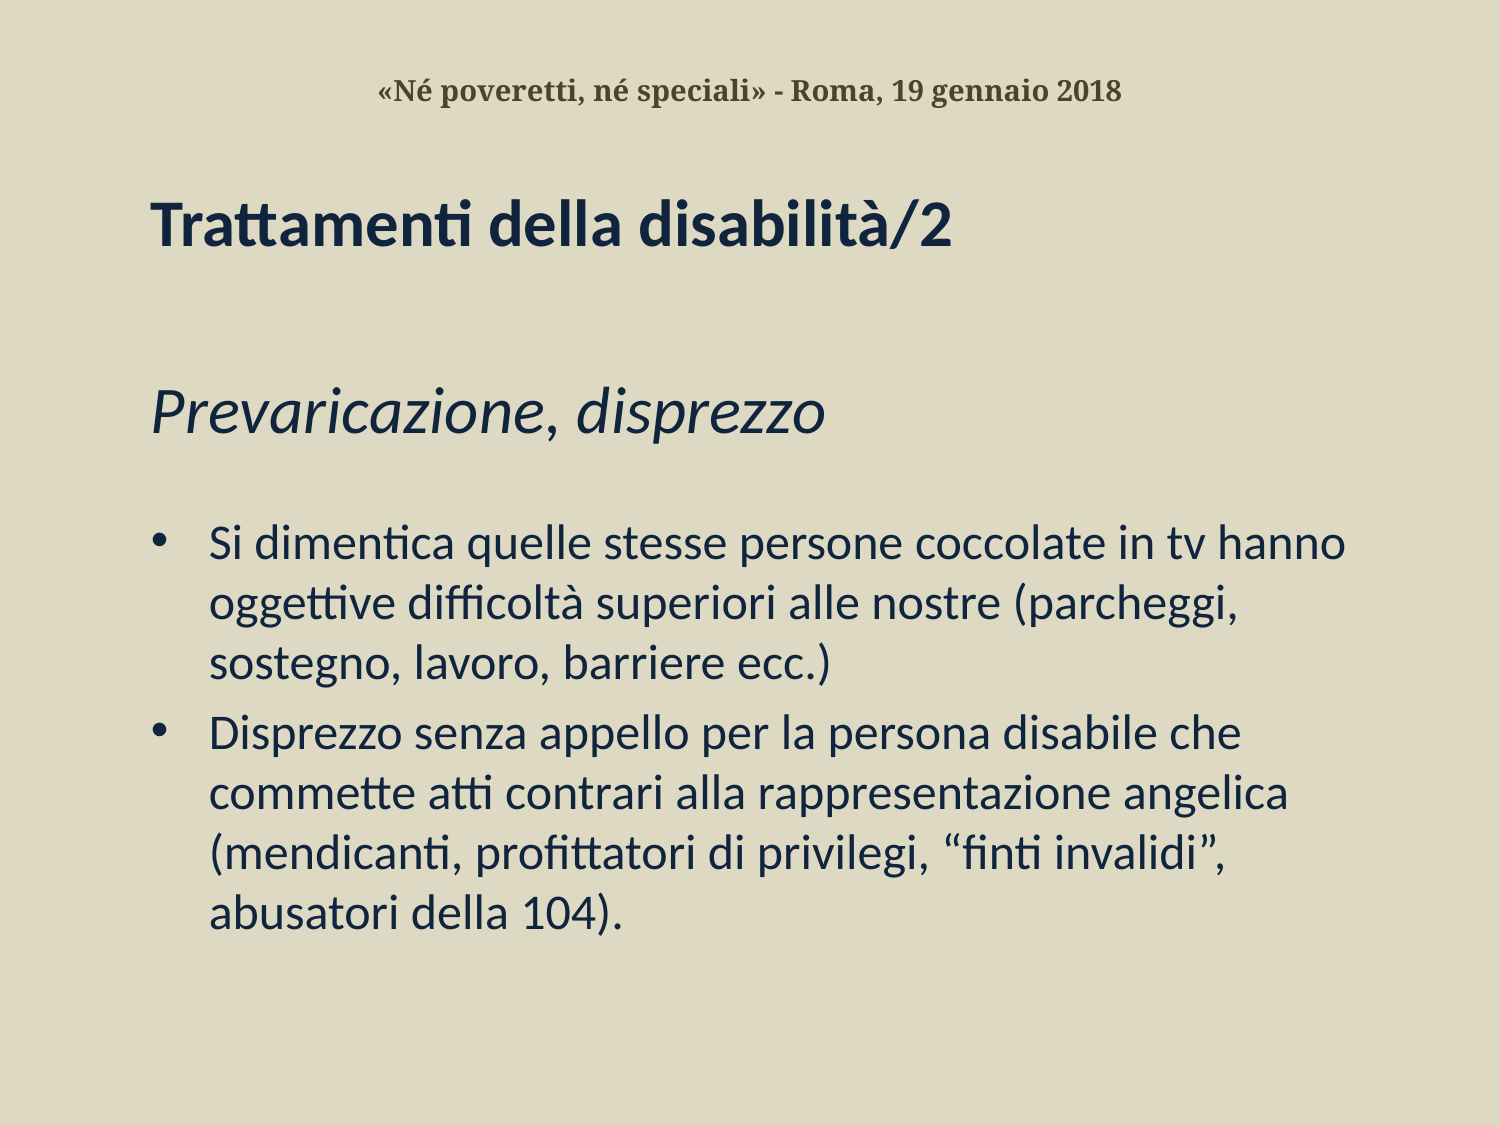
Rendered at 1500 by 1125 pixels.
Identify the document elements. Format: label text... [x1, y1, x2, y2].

text_box «Né poveretti, né speciali» - Roma, 19 gennaio 2018 [112, 66, 1388, 114]
subtitle Trattamenti della disabilità/2 Prevaricazione, disprezzo Si dimentica quelle stesse persone coccolate in tv hanno oggettive difficoltà superiori alle nostre (parcheggi, sostegno, lavoro, barriere ecc.) Disprezzo senza appello per la persona disabile che commette atti contrari alla rappresentazione angelica (mendicanti, profittatori di privilegi, “finti invalidi”, abusatori della 104). [135, 172, 1412, 976]
